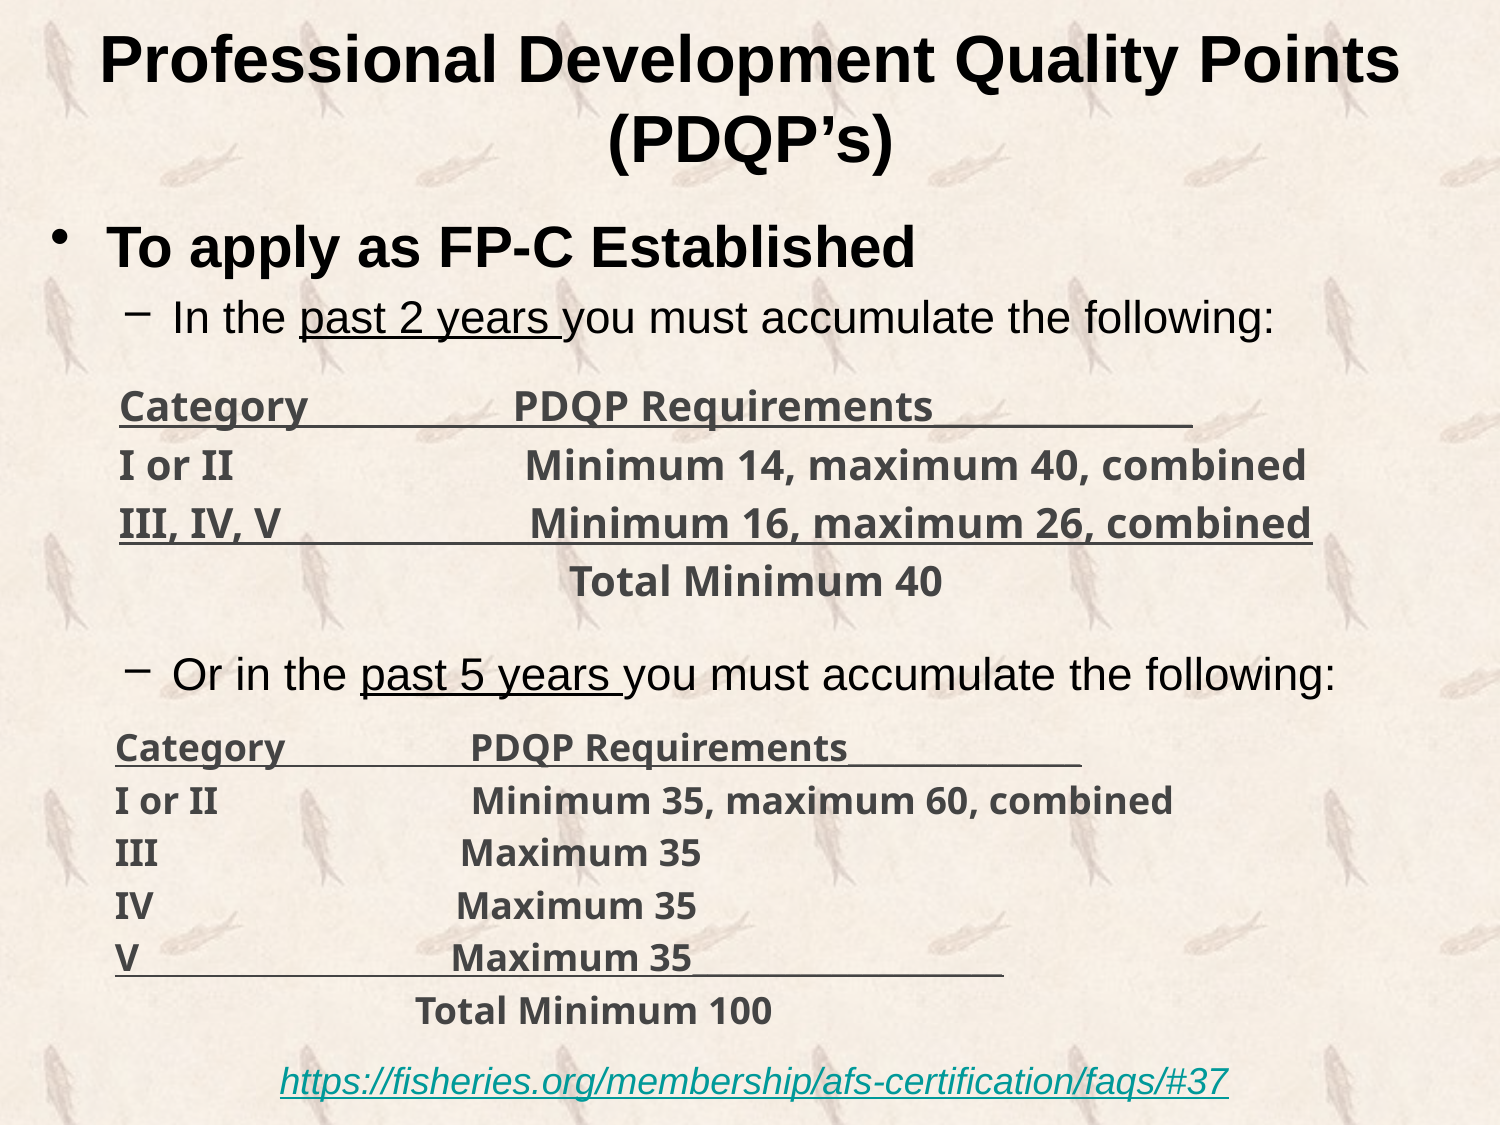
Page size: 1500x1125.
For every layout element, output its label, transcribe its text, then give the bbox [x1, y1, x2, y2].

list Category PDQP Requirements_______________ I or II Minimum 35, maximum 60, combined III Maximum 35 IV Maximum 35 V Maximum 35____________________ Total Minimum 100 [99, 938, 1400, 1125]
text_box https://fisheries.org/membership/afs-certification/faqs/#37 [150, 1049, 1358, 1125]
text_box Category PDQP Requirements_______________ I or II Minimum 14, maximum 40, combined III, IV, V Minimum 16, maximum 26, combined Total Minimum 40 [103, 372, 1404, 613]
list To apply as FP-C Established In the past 2 years you must accumulate the following: [35, 201, 1465, 502]
title Professional Development Quality Points (PDQP’s) [24, 24, 1478, 213]
text_box Or in the past 5 years you must accumulate the following: [35, 637, 1465, 938]
